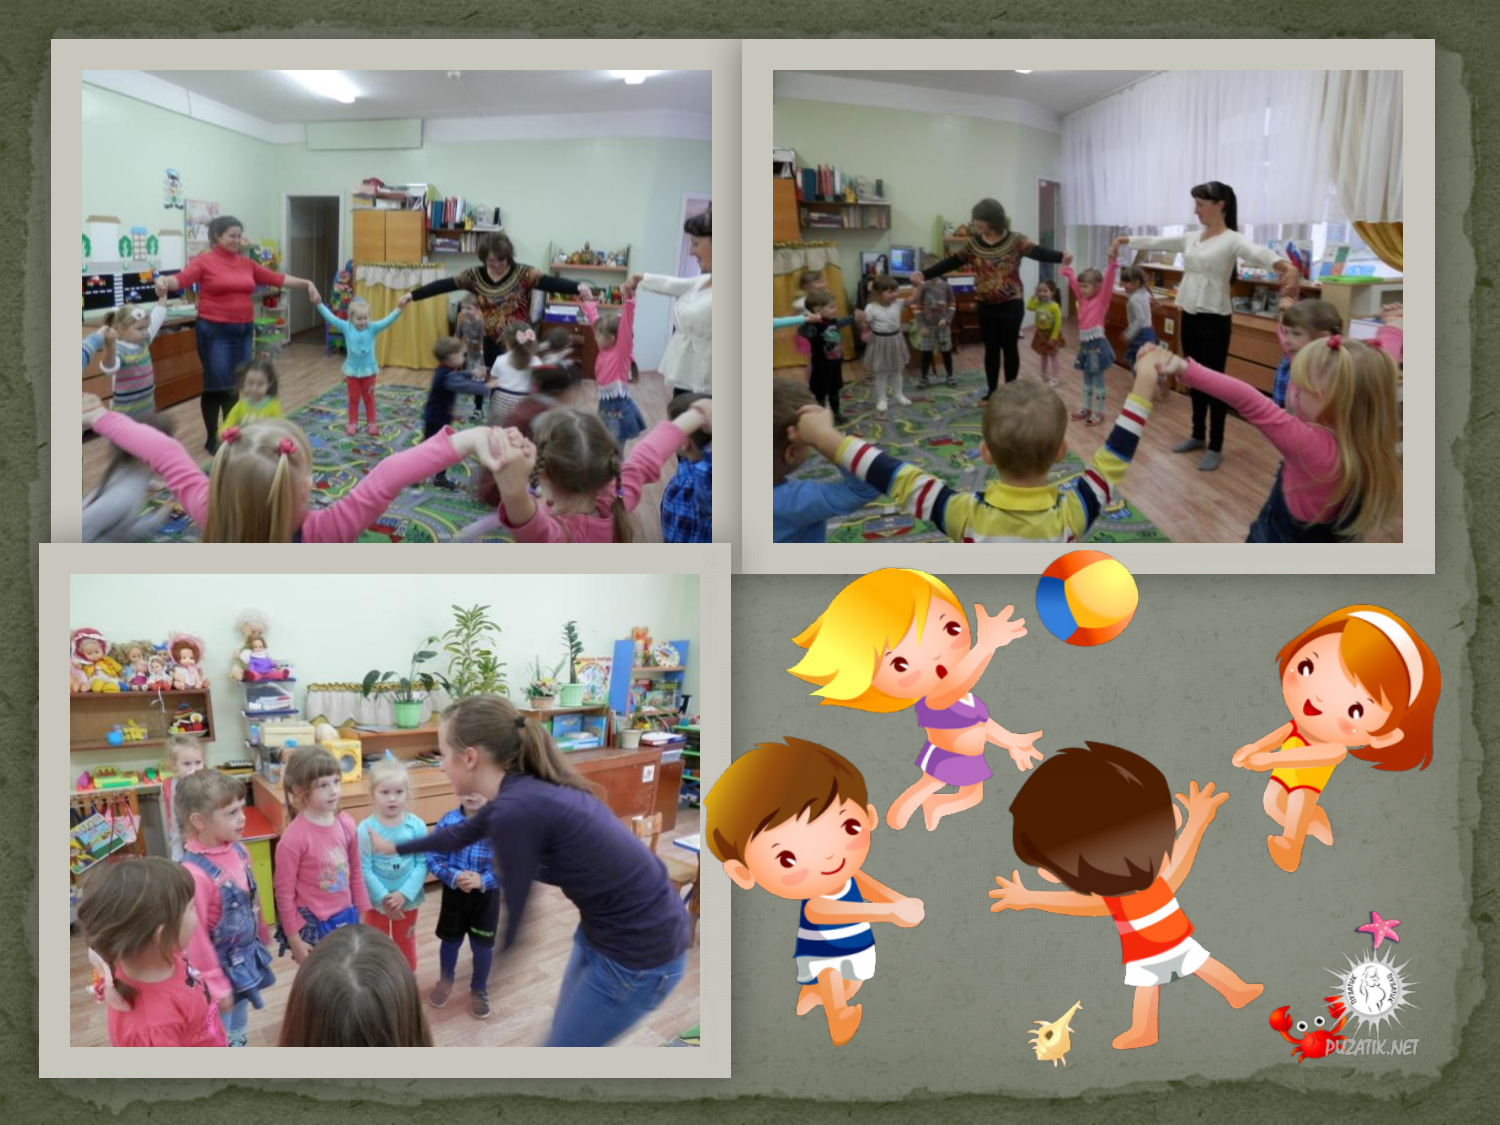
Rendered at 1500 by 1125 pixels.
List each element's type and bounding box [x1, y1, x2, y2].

picture [773, 70, 1404, 543]
picture [82, 70, 713, 543]
picture [70, 574, 701, 1047]
picture [703, 550, 1441, 1067]
